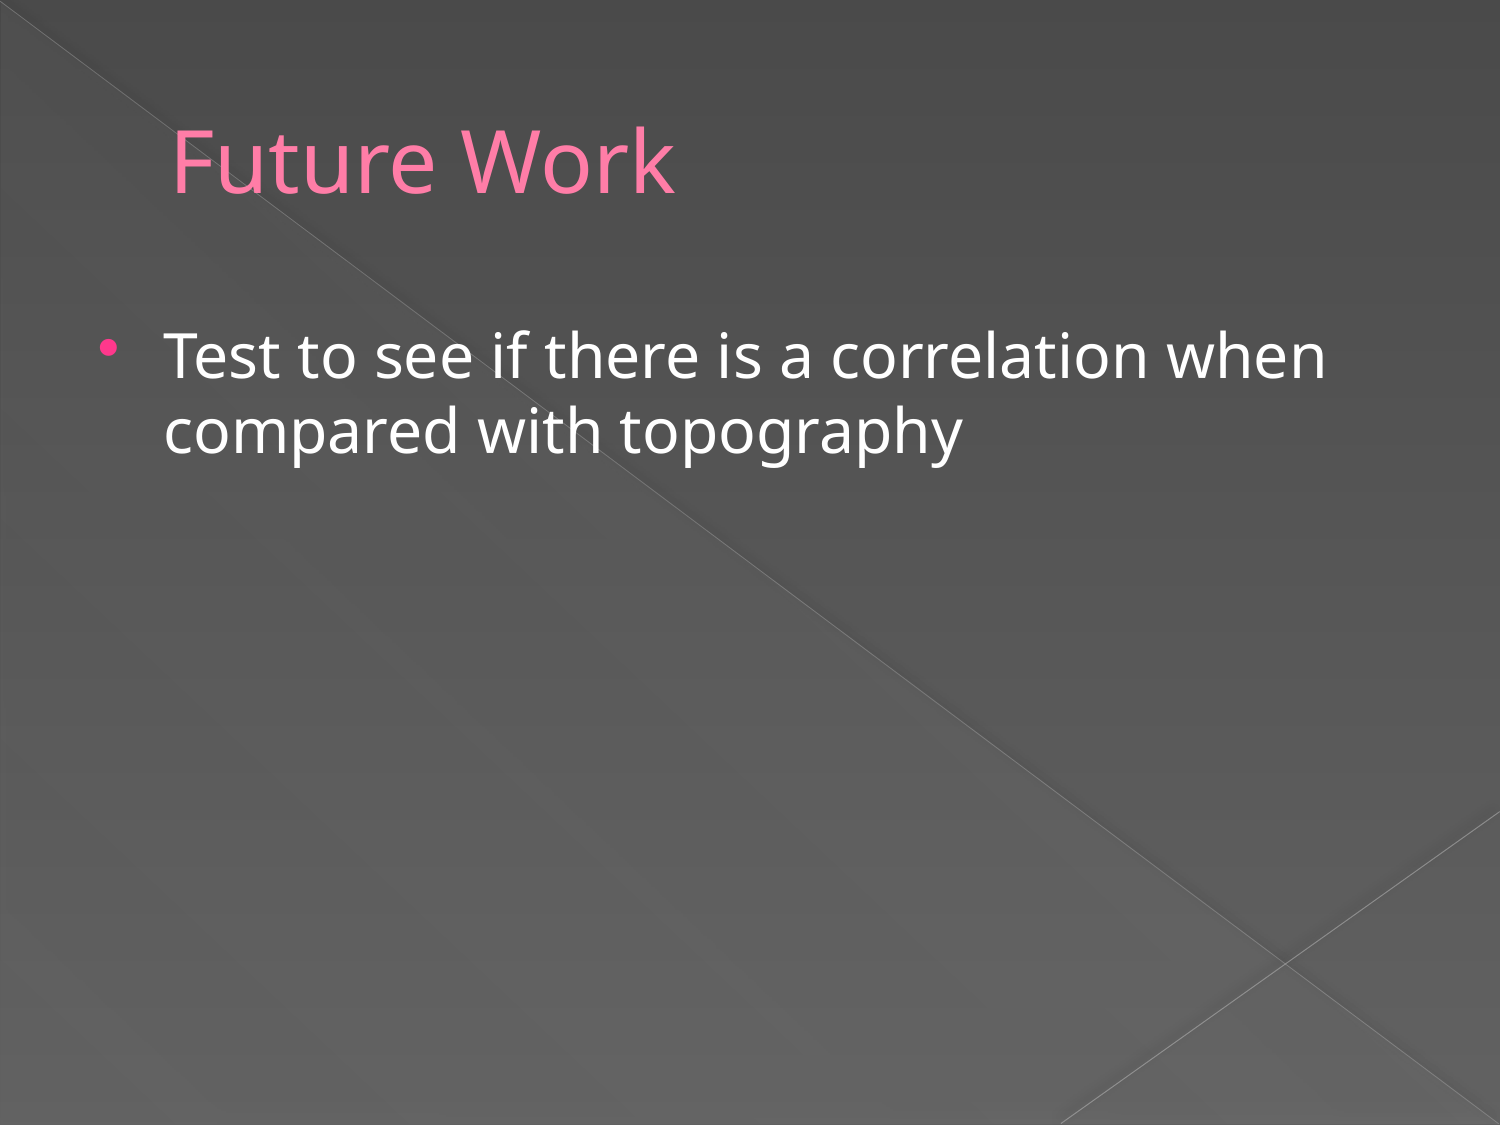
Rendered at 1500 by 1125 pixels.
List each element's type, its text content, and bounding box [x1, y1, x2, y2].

title Future Work [75, 43, 1425, 274]
list Test to see if there is a correlation when compared with topography [75, 308, 1425, 1059]
